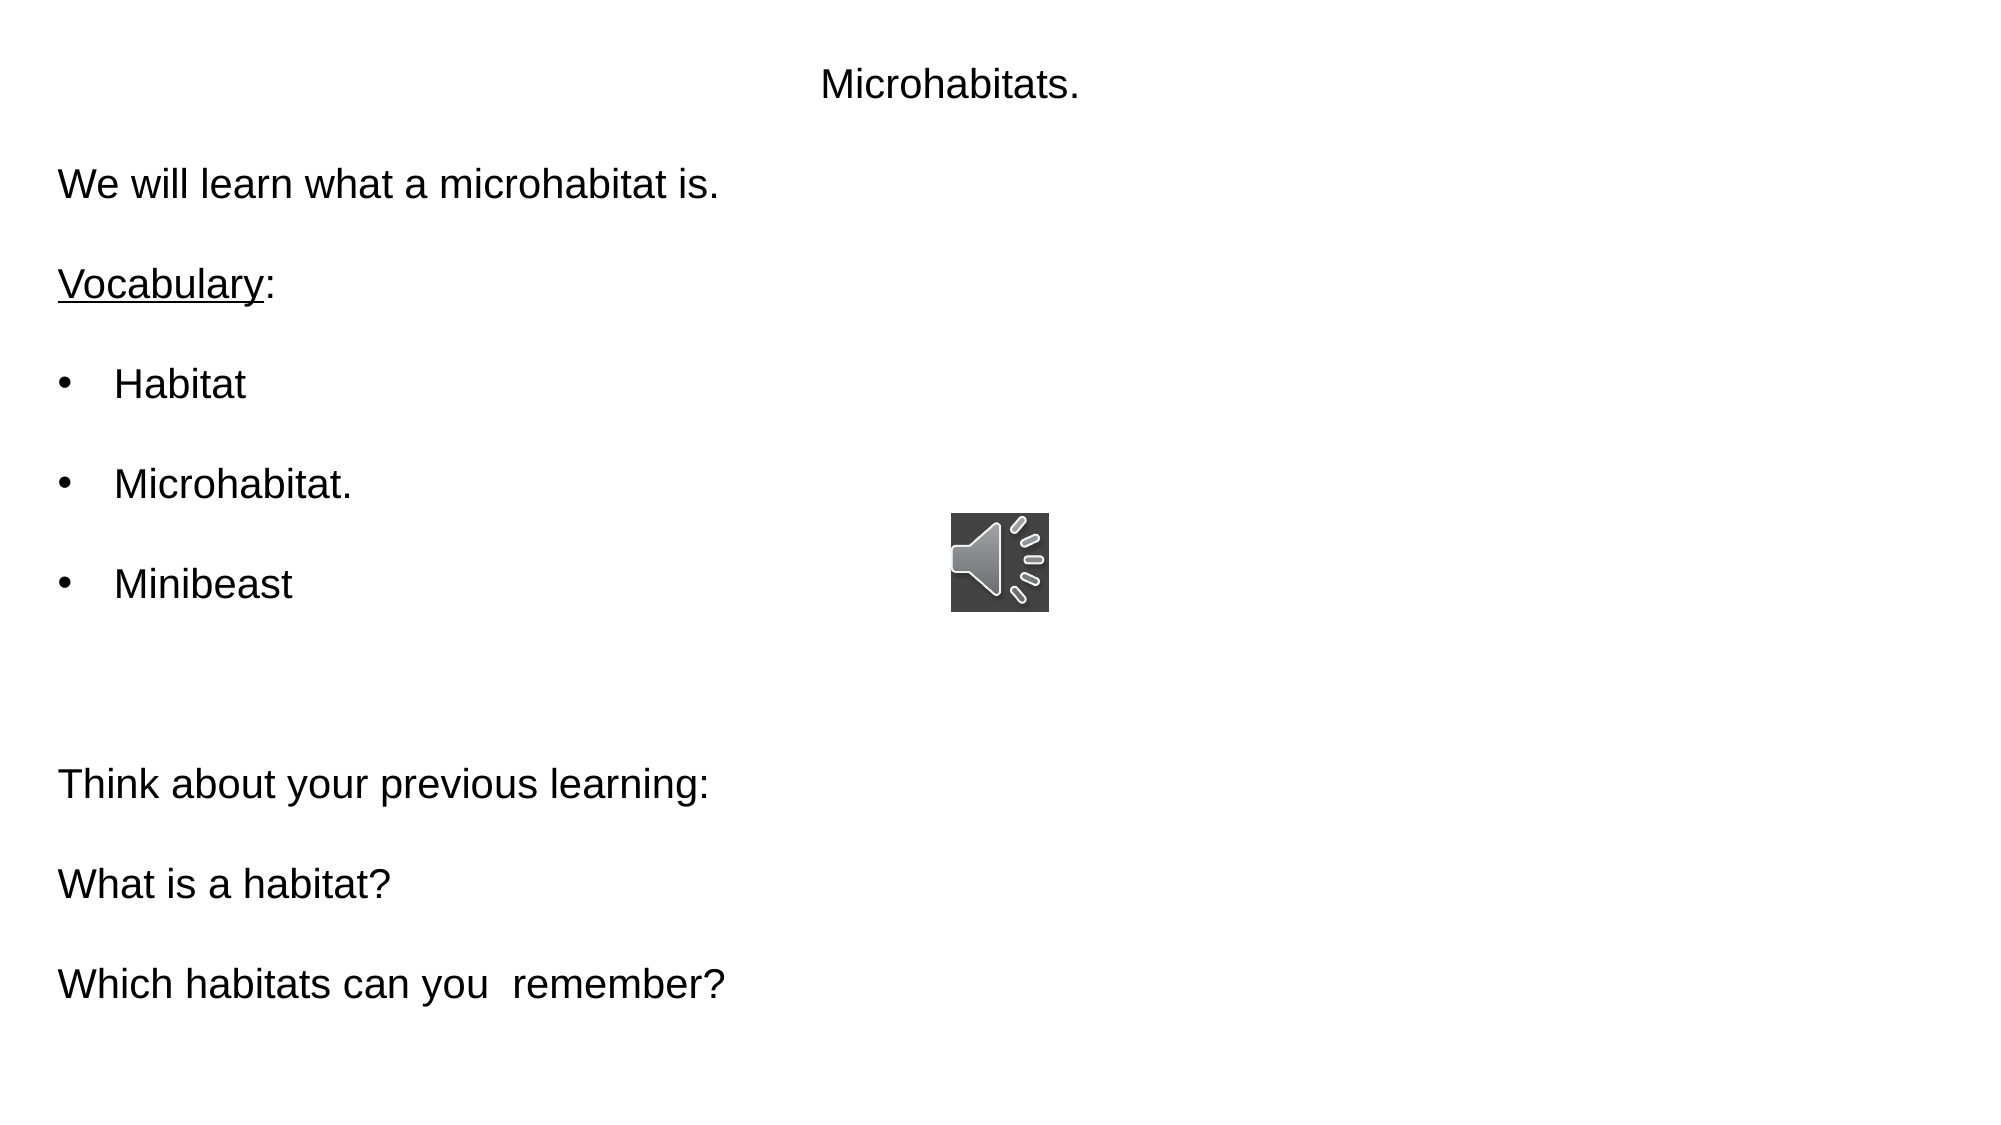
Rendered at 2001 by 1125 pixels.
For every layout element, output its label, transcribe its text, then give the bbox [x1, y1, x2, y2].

text_box Microhabitats. We will learn what a microhabitat is. Vocabulary: Habitat Microhabitat. Minibeast Think about your previous learning: What is a habitat? Which habitats can you remember? [42, 49, 1858, 1015]
picture [949, 512, 1050, 613]
